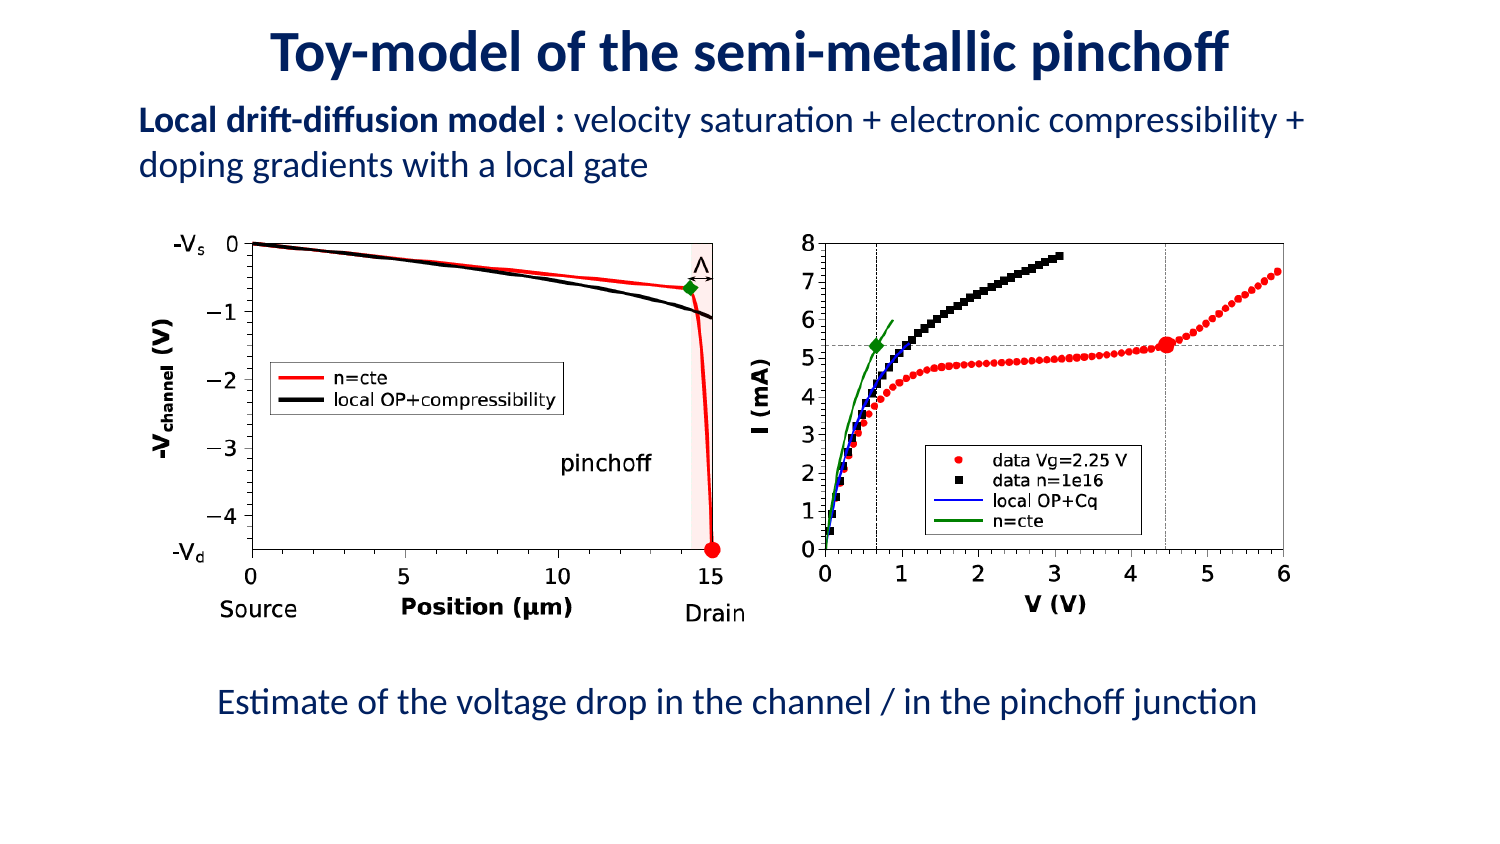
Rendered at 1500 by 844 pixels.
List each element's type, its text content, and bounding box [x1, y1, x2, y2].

text_box Estimate of the voltage drop in the channel / in the pinchoff junction [88, 669, 1388, 730]
text_box Local drift-diffusion model : velocity saturation + electronic compressibility + doping gradients with a local gate [123, 87, 1388, 193]
picture [135, 173, 1317, 647]
text_box Toy-model of the semi-metallic pinchoff [0, 5, 1500, 91]
